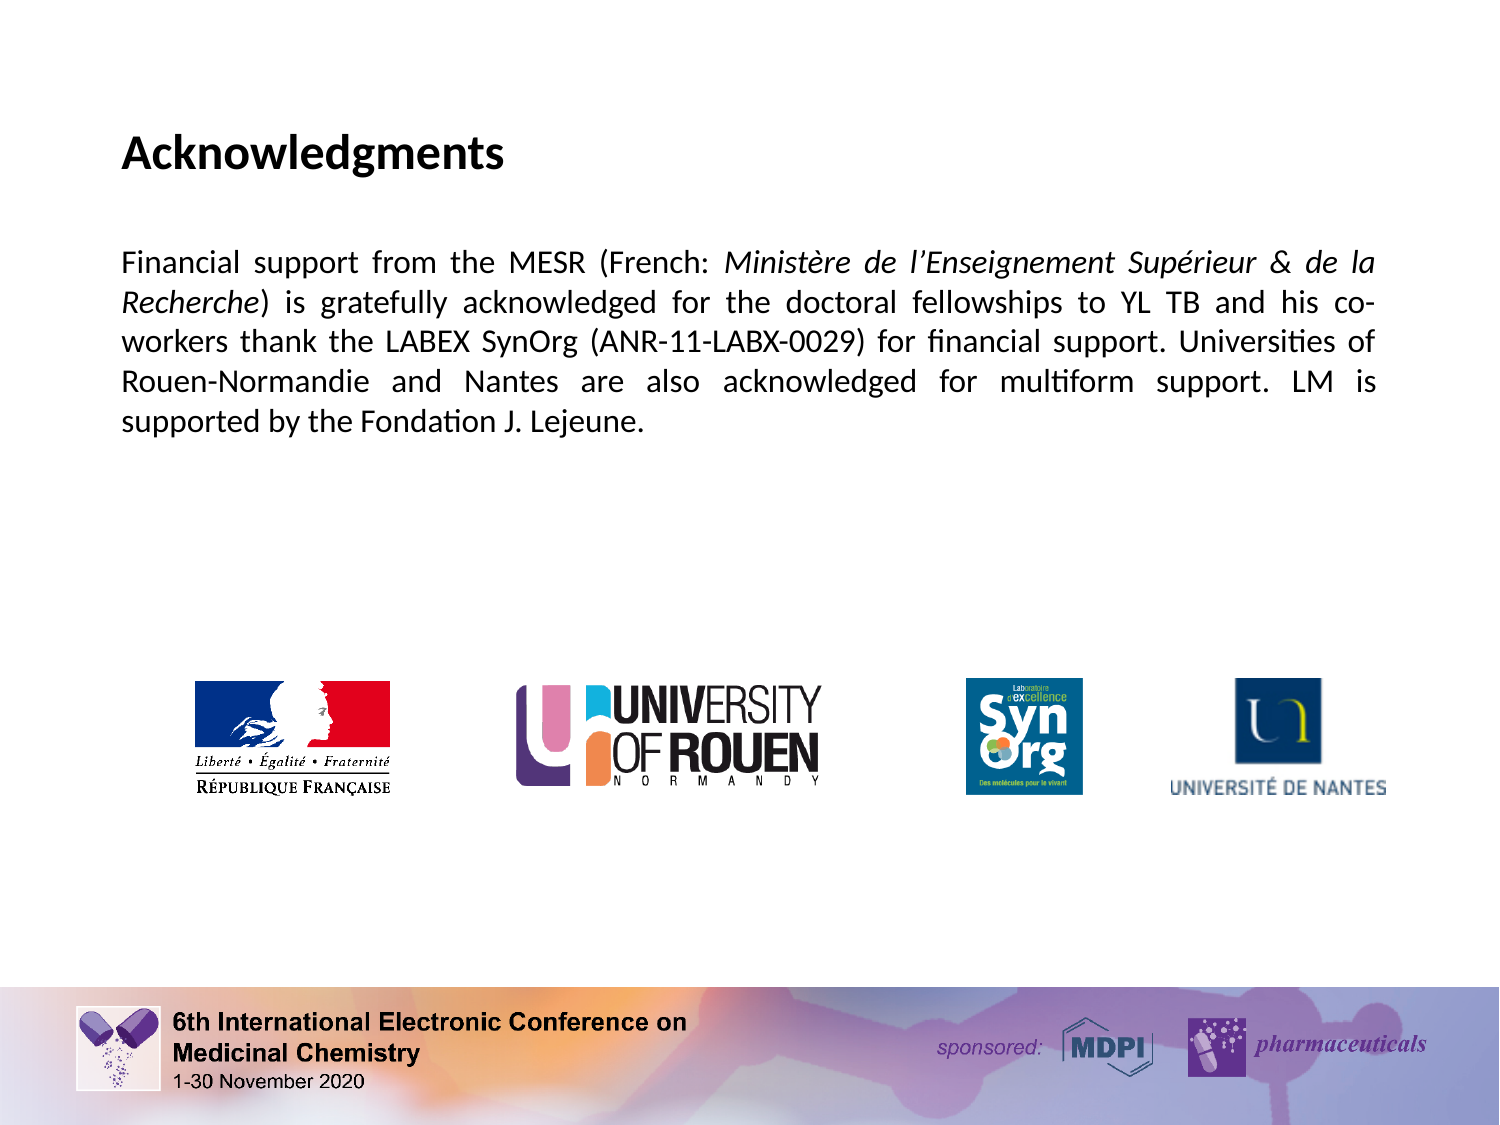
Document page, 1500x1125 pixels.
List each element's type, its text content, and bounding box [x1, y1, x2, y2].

picture [194, 680, 390, 796]
picture [1171, 678, 1386, 796]
picture [981, 695, 1036, 768]
text_box Acknowledgments Financial support from the MESR (French: Ministère de l’Enseignement Supérieur & de la Recherche) is gratefully acknowledged for the doctoral fellowships to YL TB and his co-workers thank the LABEX SynOrg (ANR-11-LABX-0029) for financial support. Universities of Rouen-Normandie and Nantes are also acknowledged for multiform support. LM is supported by the Fondation J. Lejeune. [106, 112, 1392, 447]
picture [1023, 743, 1039, 767]
picture [1040, 743, 1066, 776]
picture [1040, 705, 1066, 733]
picture [512, 678, 826, 791]
picture [0, 987, 1499, 1125]
picture [1026, 782, 1037, 786]
